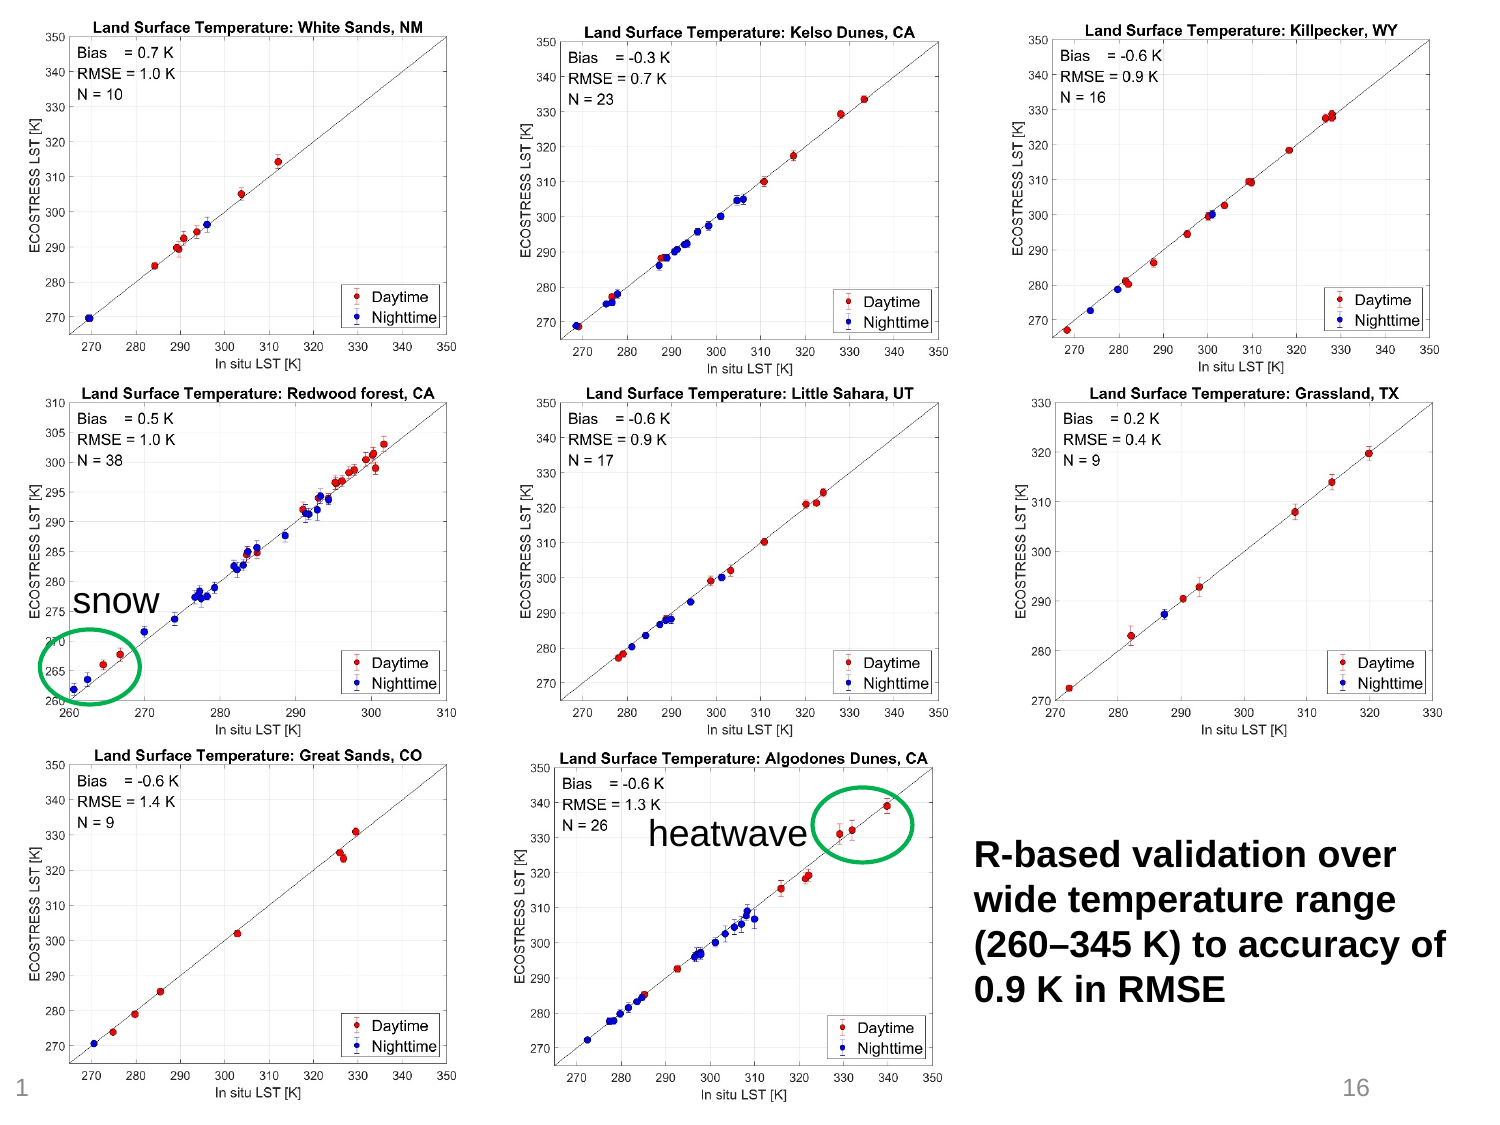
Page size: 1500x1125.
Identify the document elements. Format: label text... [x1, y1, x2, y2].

picture [520, 387, 948, 737]
picture [28, 21, 456, 371]
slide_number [0, 1063, 31, 1108]
picture [514, 752, 942, 1103]
picture [28, 749, 456, 1100]
text_box R-based validation over wide temperature range (260–345 K) to accuracy of 0.9 K in RMSE [959, 822, 1495, 1017]
picture [1012, 24, 1440, 374]
slide_number 16 [1151, 1063, 1386, 1108]
picture [520, 25, 948, 376]
picture [28, 387, 456, 737]
picture [1015, 387, 1443, 737]
